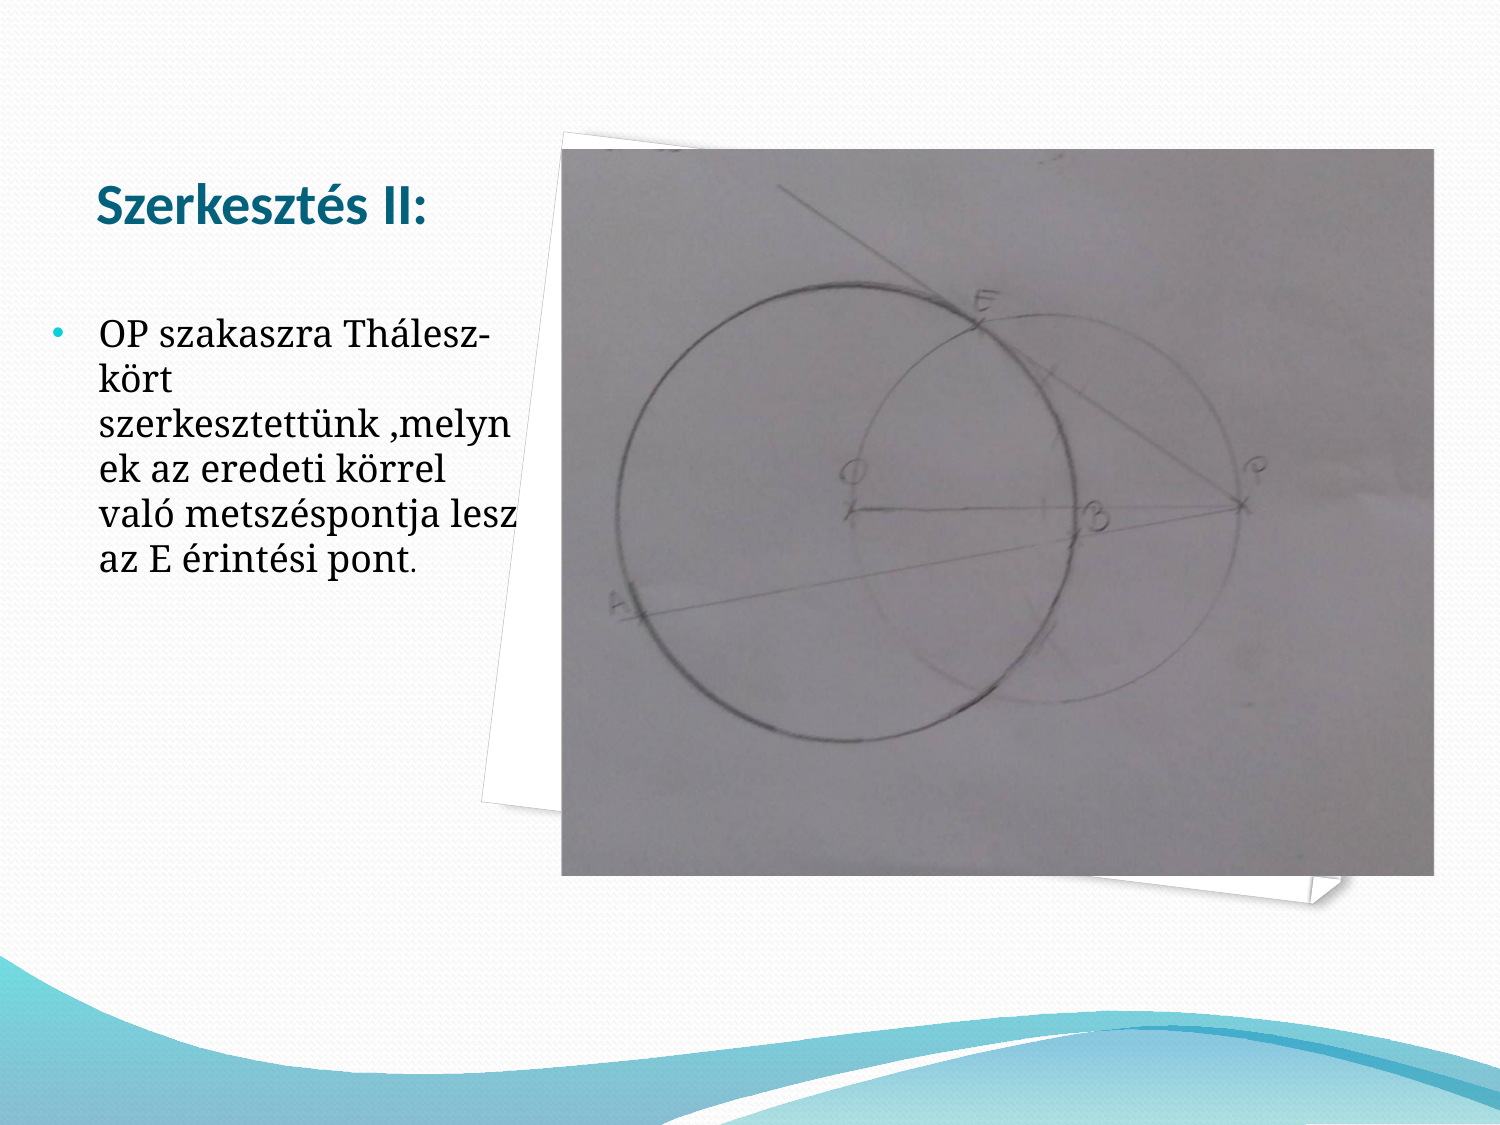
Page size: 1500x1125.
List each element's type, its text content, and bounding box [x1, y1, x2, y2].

title Szerkesztés II: [88, 0, 452, 244]
list OP szakaszra Thálesz-kört szerkesztettünk ,melynek az eredeti körrel való metszéspontja lesz az E érintési pont. [41, 302, 538, 598]
picture [560, 148, 1435, 877]
